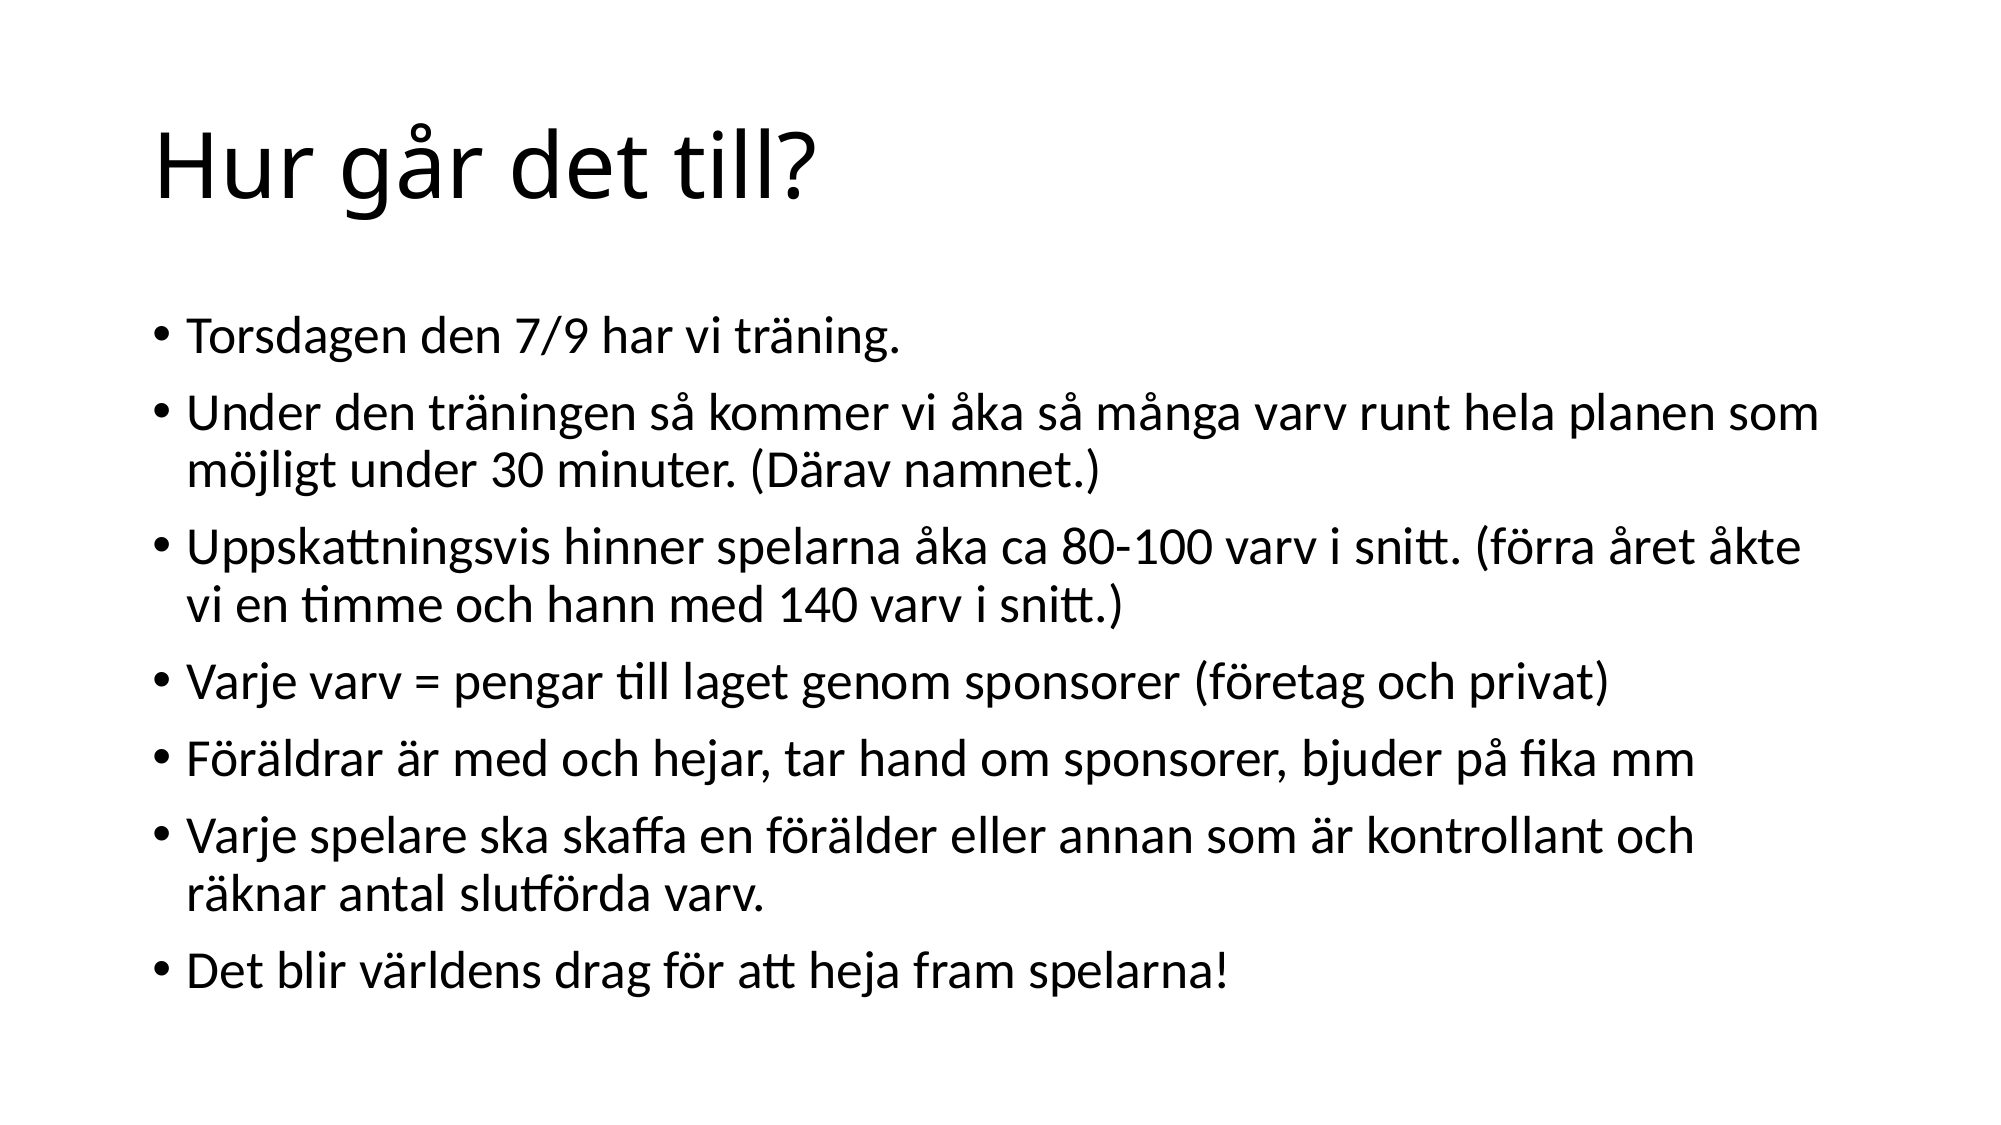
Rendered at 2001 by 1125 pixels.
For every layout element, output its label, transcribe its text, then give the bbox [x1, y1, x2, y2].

list Torsdagen den 7/9 har vi träning. Under den träningen så kommer vi åka så många varv runt hela planen som möjligt under 30 minuter. (Därav namnet.) Uppskattningsvis hinner spelarna åka ca 80-100 varv i snitt. (förra året åkte vi en timme och hann med 140 varv i snitt.) Varje varv = pengar till laget genom sponsorer (företag och privat) Föräldrar är med och hejar, tar hand om sponsorer, bjuder på fika mm Varje spelare ska skaffa en förälder eller annan som är kontrollant och räknar antal slutförda varv. Det blir världens drag för att heja fram spelarna! [137, 299, 1863, 1014]
title Hur går det till? [137, 59, 1863, 278]
